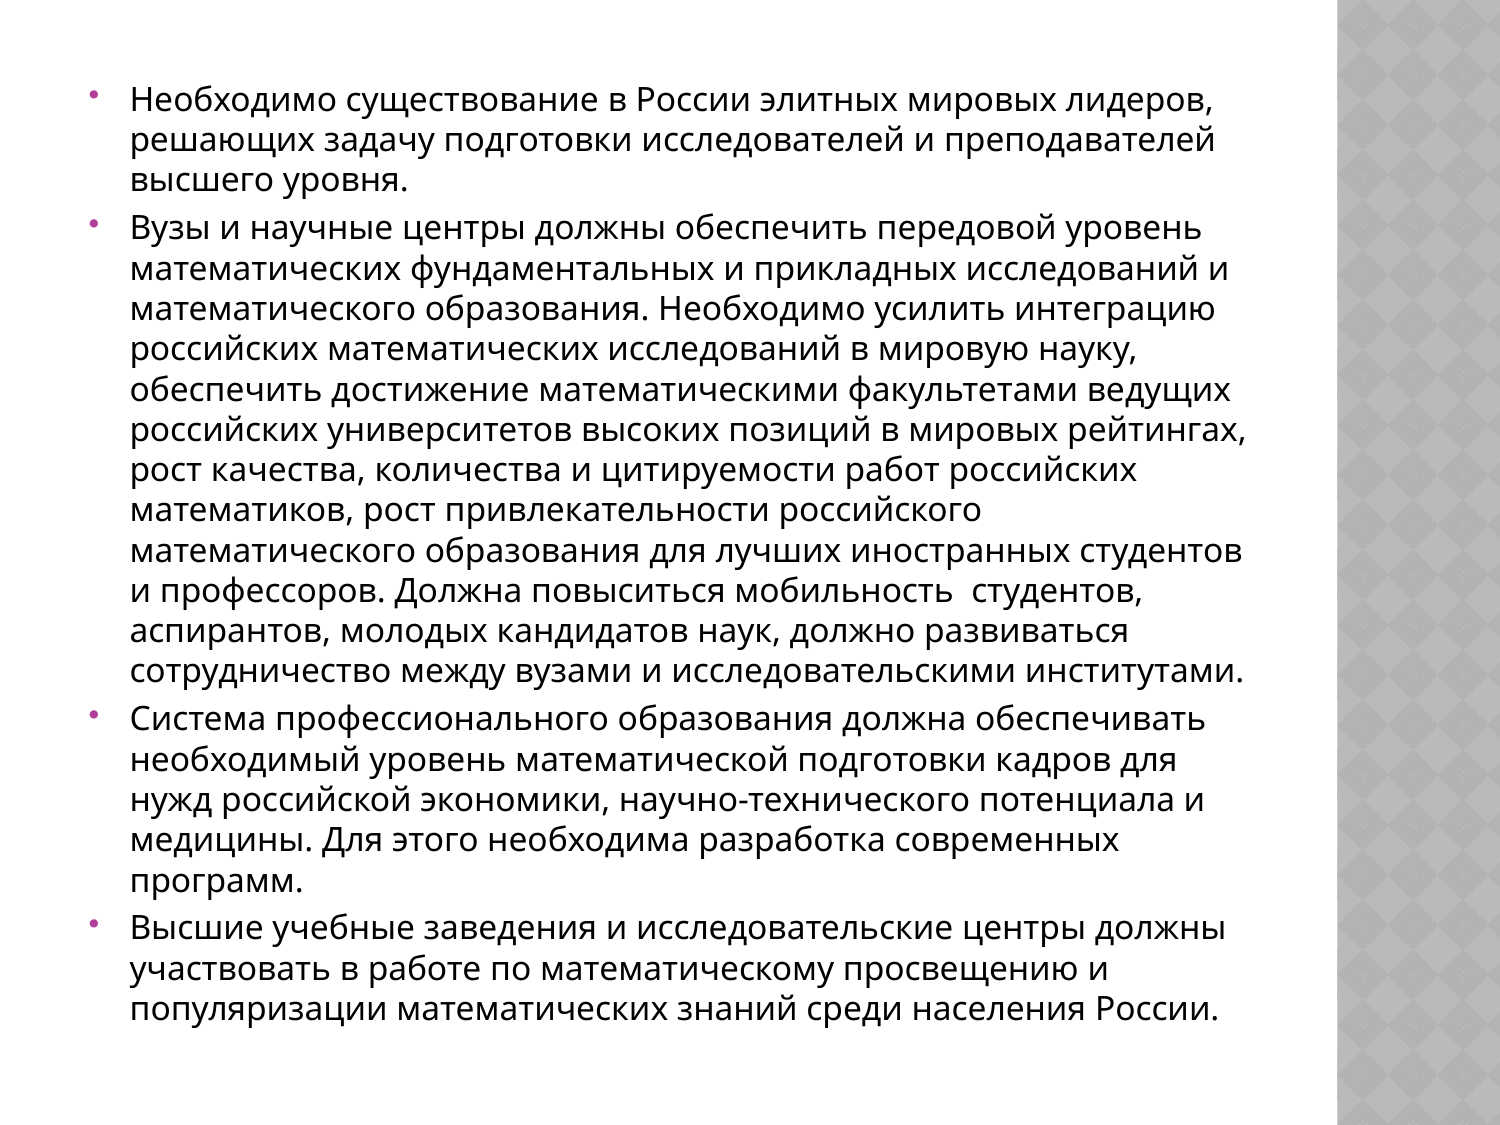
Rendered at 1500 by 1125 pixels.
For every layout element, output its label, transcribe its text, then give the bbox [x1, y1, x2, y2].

list Необходимо существование в России элитных мировых лидеров, решающих задачу подготовки исследователей и преподавателей высшего уровня. Вузы и научные центры должны обеспечить передовой уровень математических фундаментальных и прикладных исследований и математического образования. Необходимо усилить интеграцию российских математических исследований в мировую науку, обеспечить достижение математическими факультетами ведущих российских университетов высоких позиций в мировых рейтингах, рост качества, количества и цитируемости работ российских математиков, рост привлекательности российского математического образования для лучших иностранных студентов и профессоров. Должна повыситься мобильность студентов, аспирантов, молодых кандидатов наук, должно развиваться сотрудничество между вузами и исследовательскими институтами. Система профессионального образования должна обеспечивать необходимый уровень математической подготовки кадров для нужд российской экономики, научно-технического потенциала и медицины. Для этого необходима разработка современных программ. Высшие учебные заведения и исследовательские центры должны участвовать в работе по математическому просвещению и популяризации математических знаний среди населения России. [75, 70, 1263, 1059]
